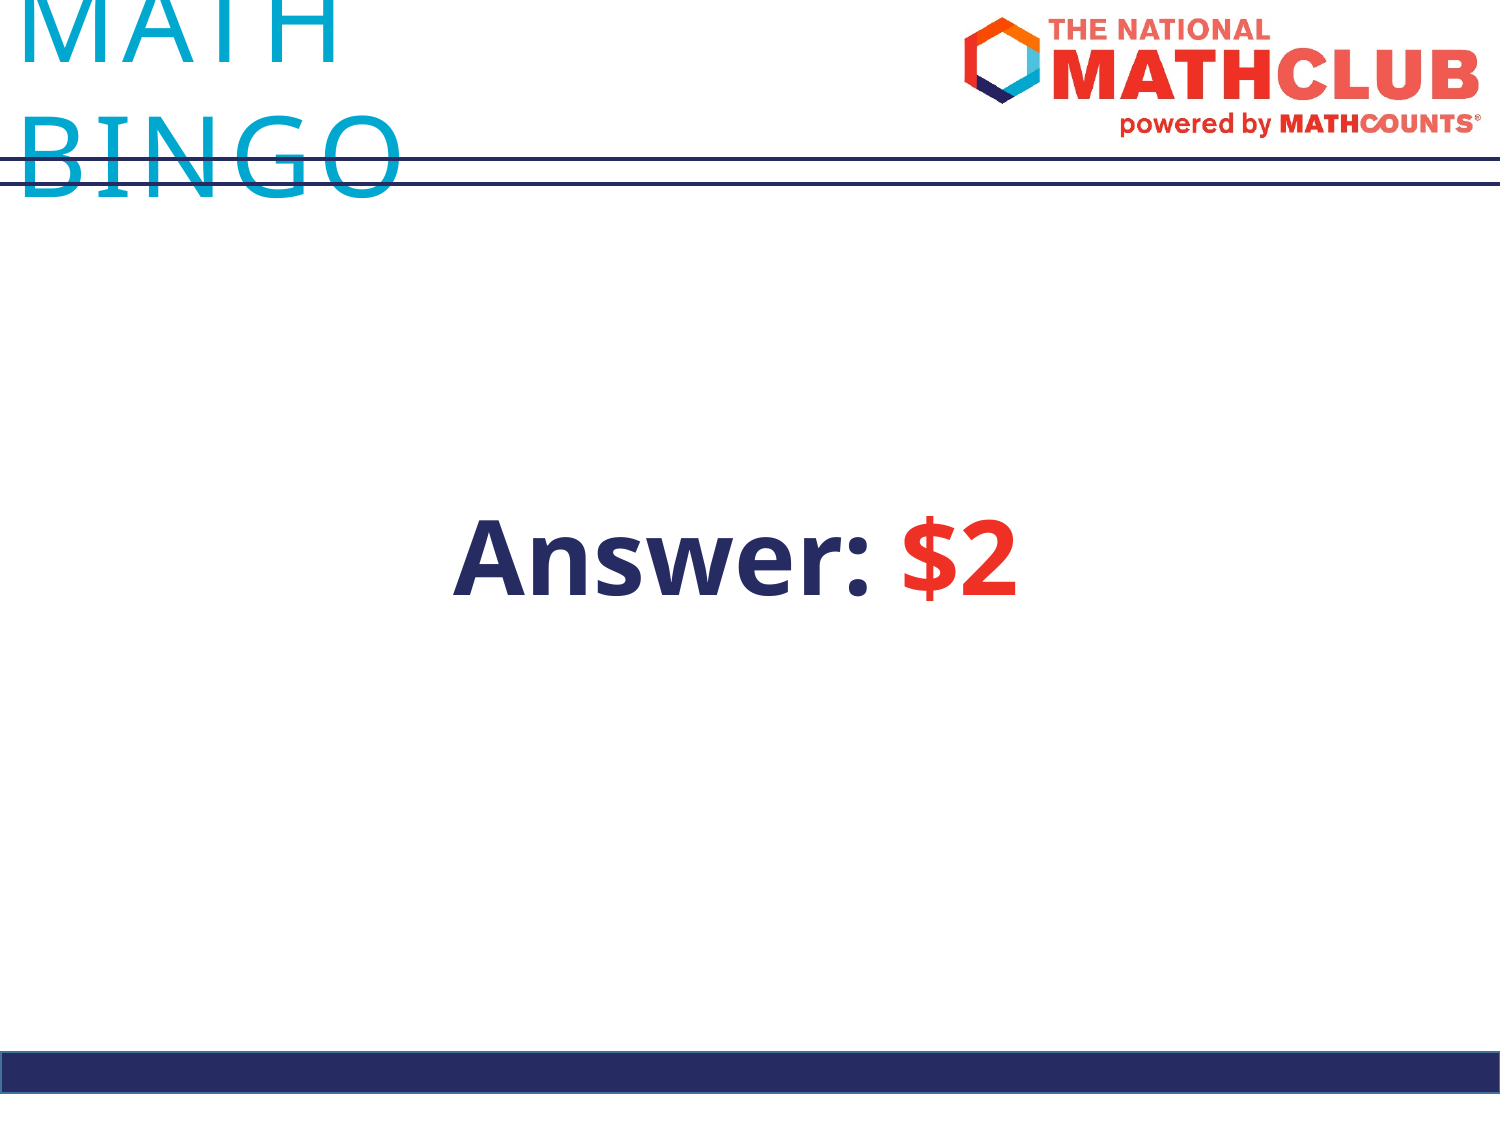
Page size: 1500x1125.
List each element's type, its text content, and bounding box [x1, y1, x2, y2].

text_box Answer: $2 [82, 499, 1417, 624]
picture [952, 5, 1490, 145]
picture [0, 1051, 1500, 1094]
